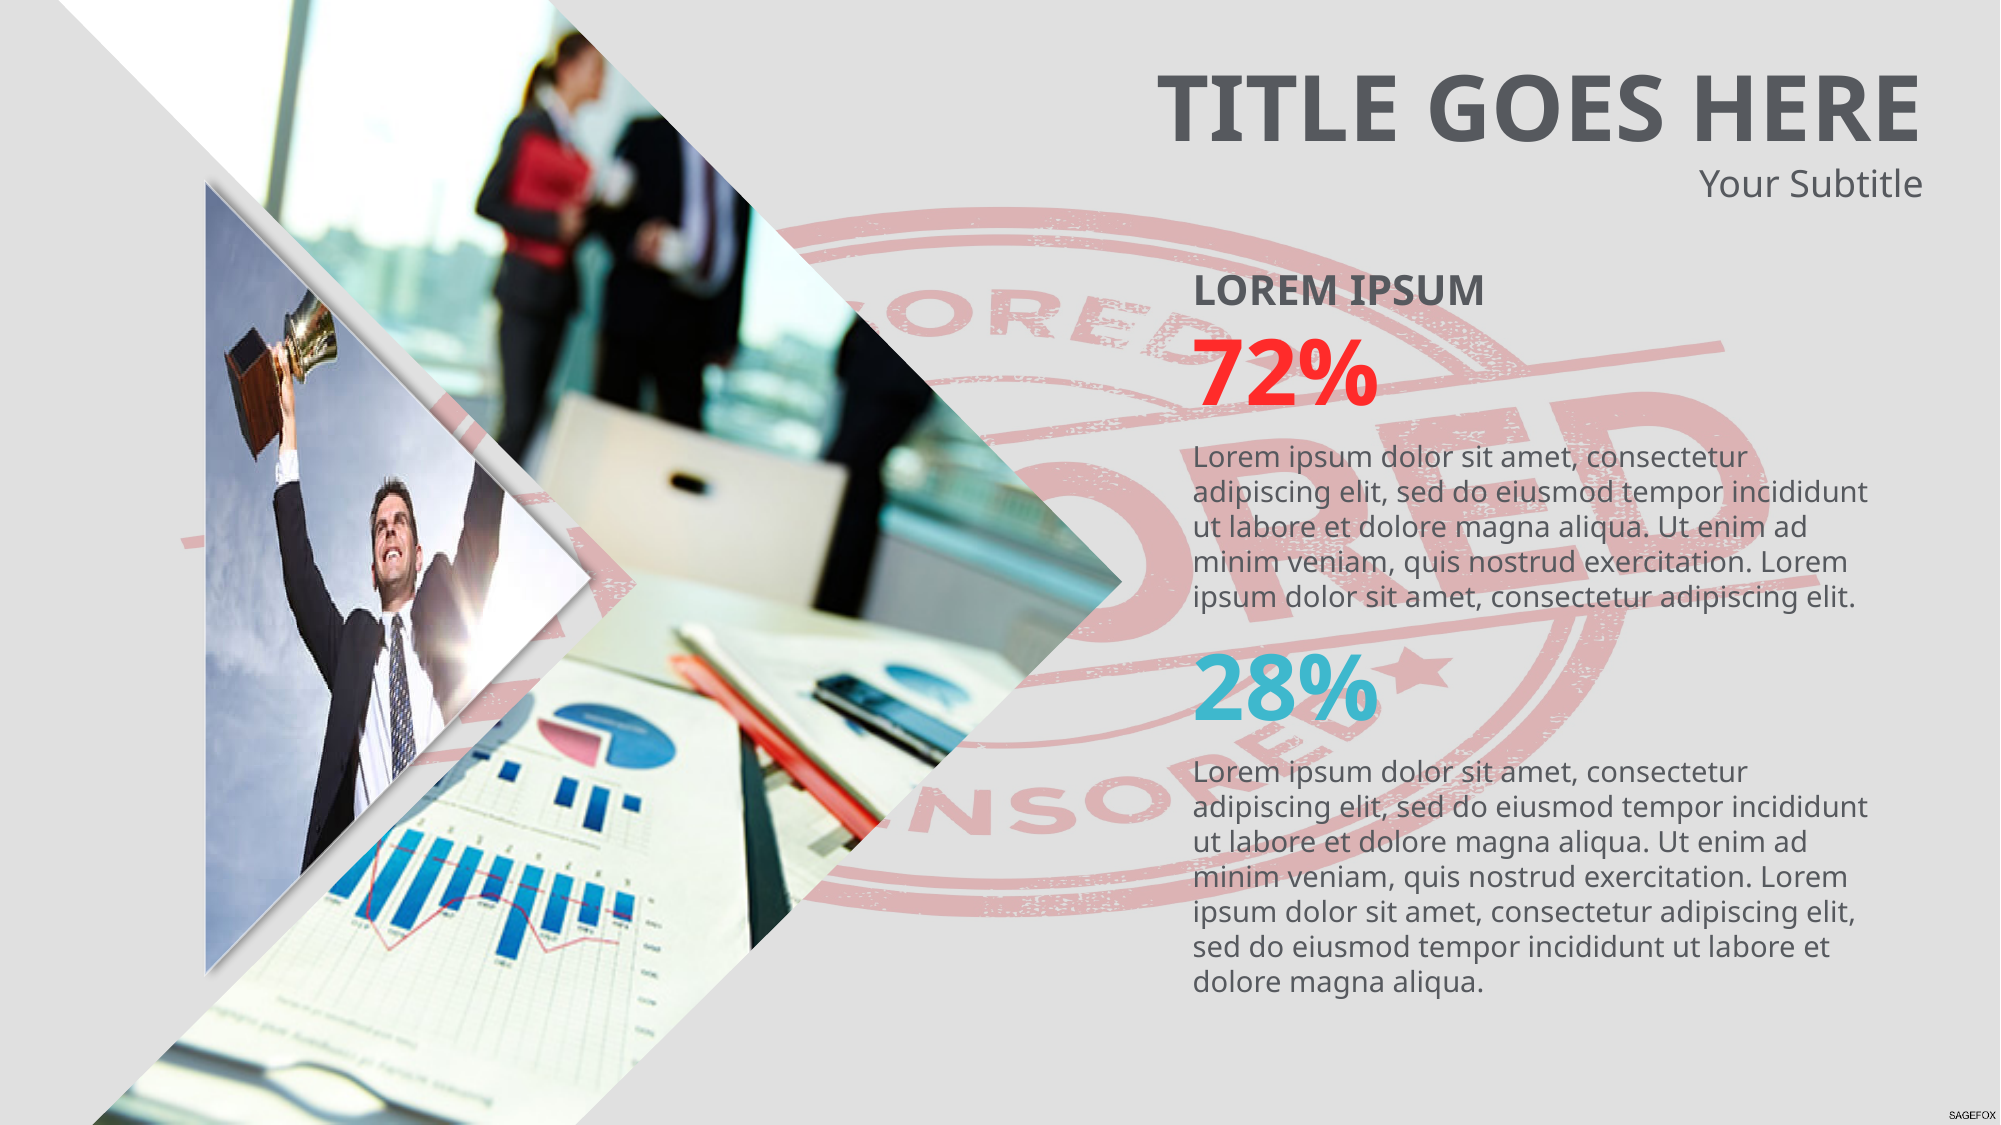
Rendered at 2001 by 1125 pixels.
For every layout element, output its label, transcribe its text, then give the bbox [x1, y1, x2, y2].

text_box TITLE GOES HERE Your Subtitle [1035, 42, 1939, 212]
text_box LOREM IPSUM 72% Lorem ipsum dolor sit amet, consectetur adipiscing elit, sed do eiusmod tempor incididunt ut labore et dolore magna aliqua. Ut enim ad minim veniam, quis nostrud exercitation. Lorem ipsum dolor sit amet, consectetur adipiscing elit. 28% Lorem ipsum dolor sit amet, consectetur adipiscing elit, sed do eiusmod tempor incididunt ut labore et dolore magna aliqua. Ut enim ad minim veniam, quis nostrud exercitation. Lorem ipsum dolor sit amet, consectetur adipiscing elit, sed do eiusmod tempor incididunt ut labore et dolore magna aliqua. [1177, 256, 1893, 1006]
text_box [56, 0, 1124, 1125]
picture [1925, 0, 2001, 1125]
text_box [203, 178, 592, 978]
